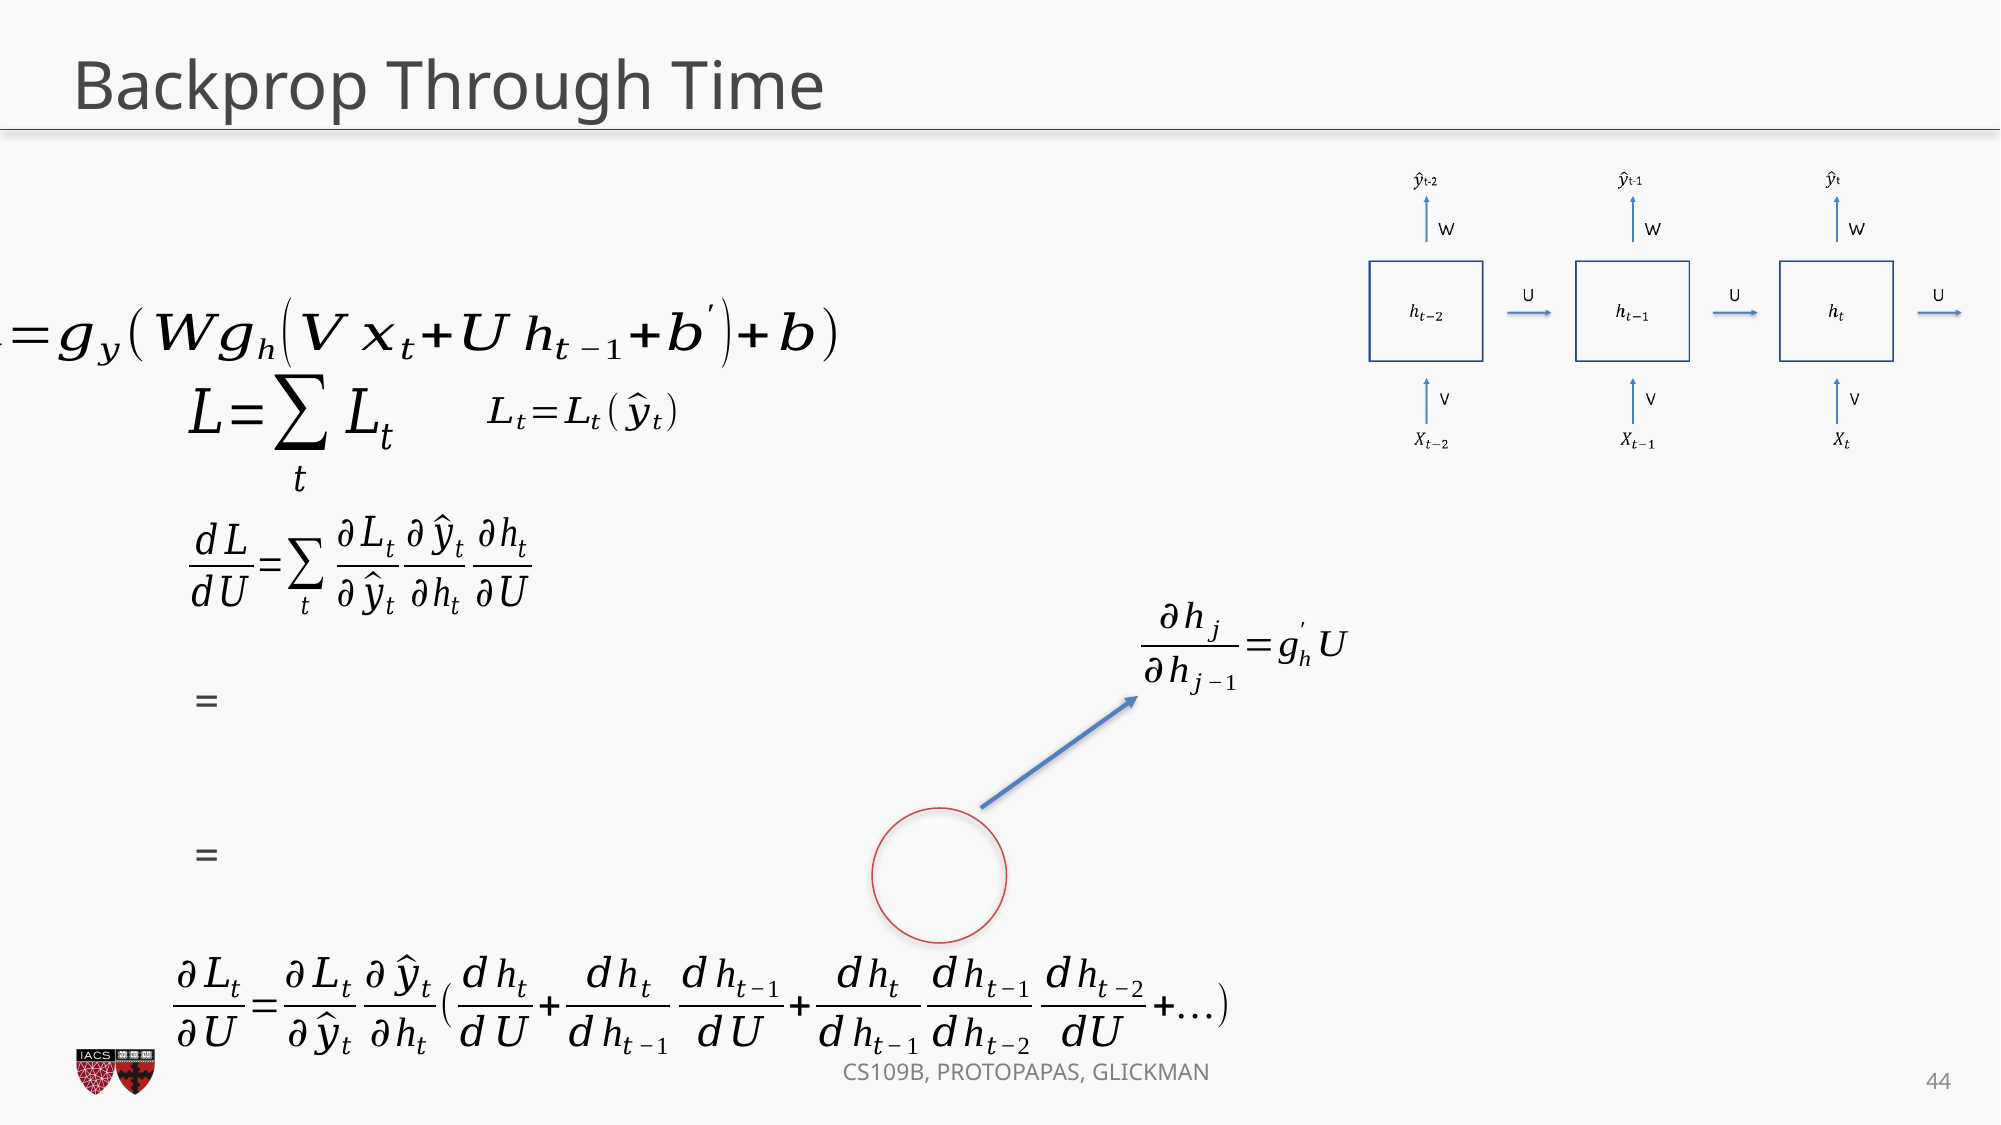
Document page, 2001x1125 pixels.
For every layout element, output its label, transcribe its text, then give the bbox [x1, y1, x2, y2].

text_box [871, 595, 1351, 944]
picture [1330, 155, 1982, 464]
title Backprop Through Time [57, 35, 1943, 162]
picture [75, 1049, 155, 1095]
slide_number 44 [1500, 1050, 1967, 1110]
